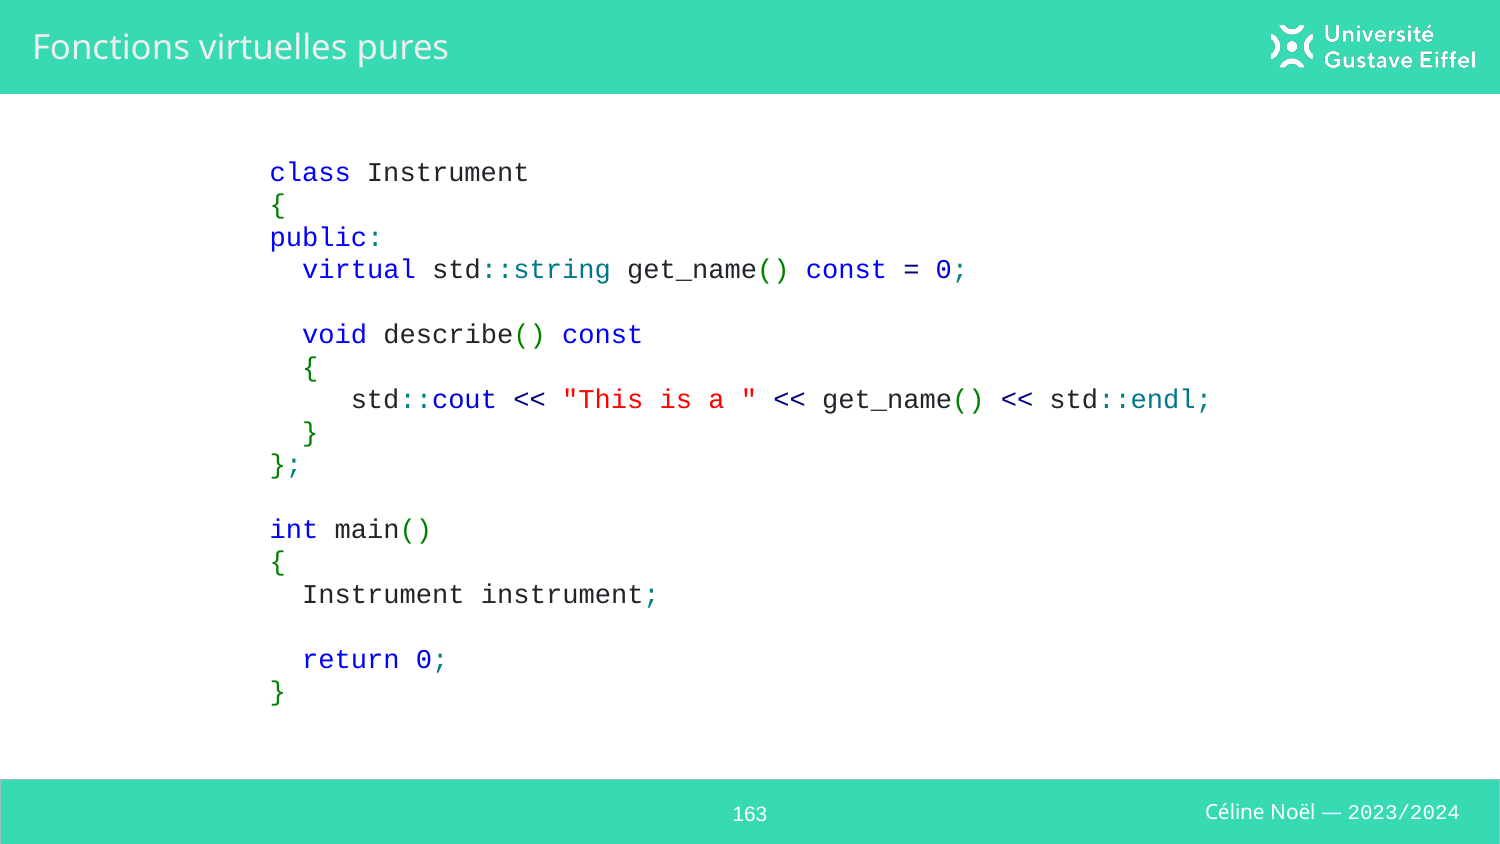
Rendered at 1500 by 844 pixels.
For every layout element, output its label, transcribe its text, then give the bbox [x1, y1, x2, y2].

text_box class Instrument { public: virtual std::string get_name() const = 0; void describe() const { std::cout << "This is a " << get_name() << std::endl; } }; int main() { Instrument instrument; return 0; } [254, 139, 1284, 722]
title Fonctions virtuelles pures [17, 9, 1440, 82]
picture [1440, 25, 1475, 68]
slide_number ‹#› [705, 785, 795, 840]
